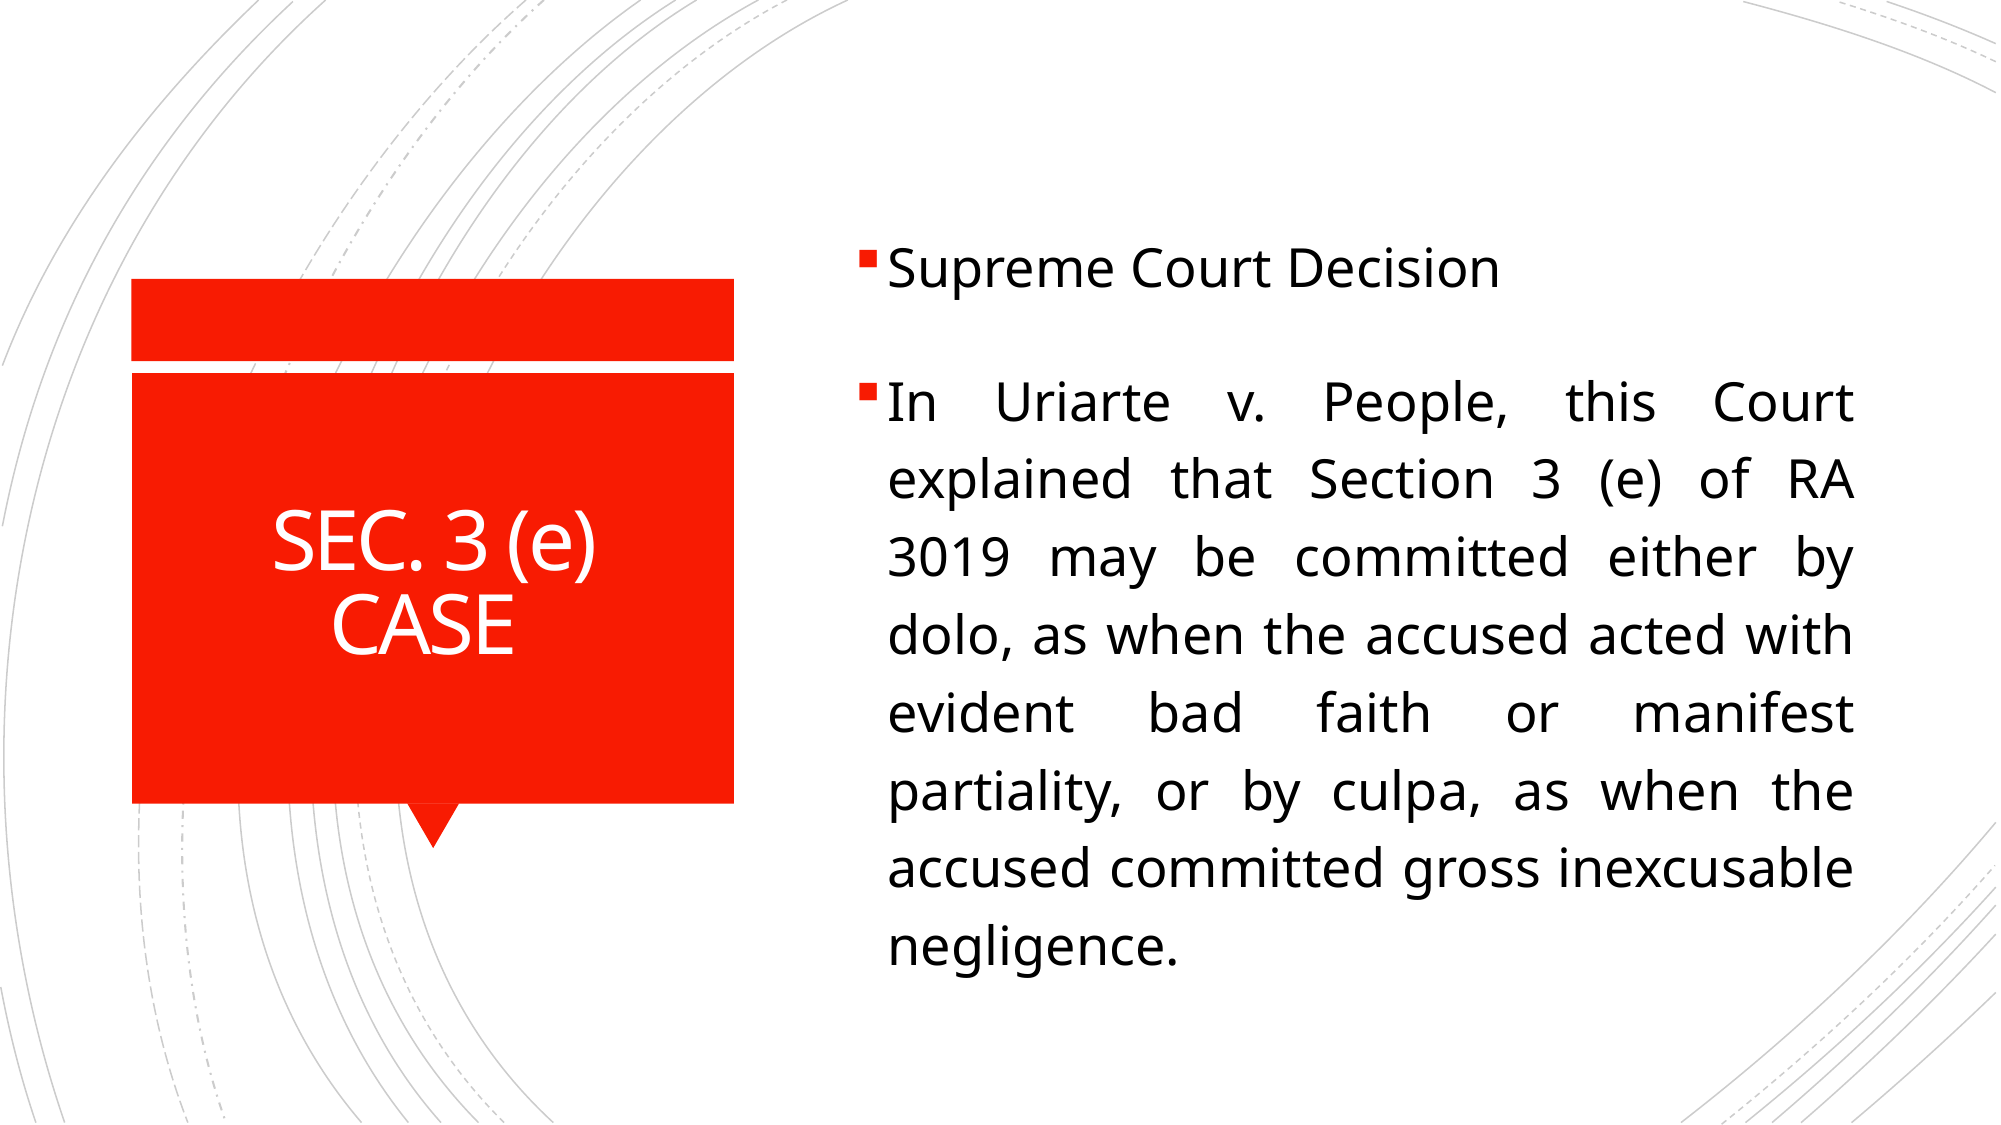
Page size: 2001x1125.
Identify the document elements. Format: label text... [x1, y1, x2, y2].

title SEC. 3 (e) CASE [145, 385, 720, 789]
list Supreme Court Decision In Uriarte v. People, this Court explained that Section 3 (e) of RA 3019 may be committed either by dolo, as when the accused acted with evident bad faith or manifest partiality, or by culpa, as when the accused committed gross inexcusable negligence. [839, 131, 1871, 993]
